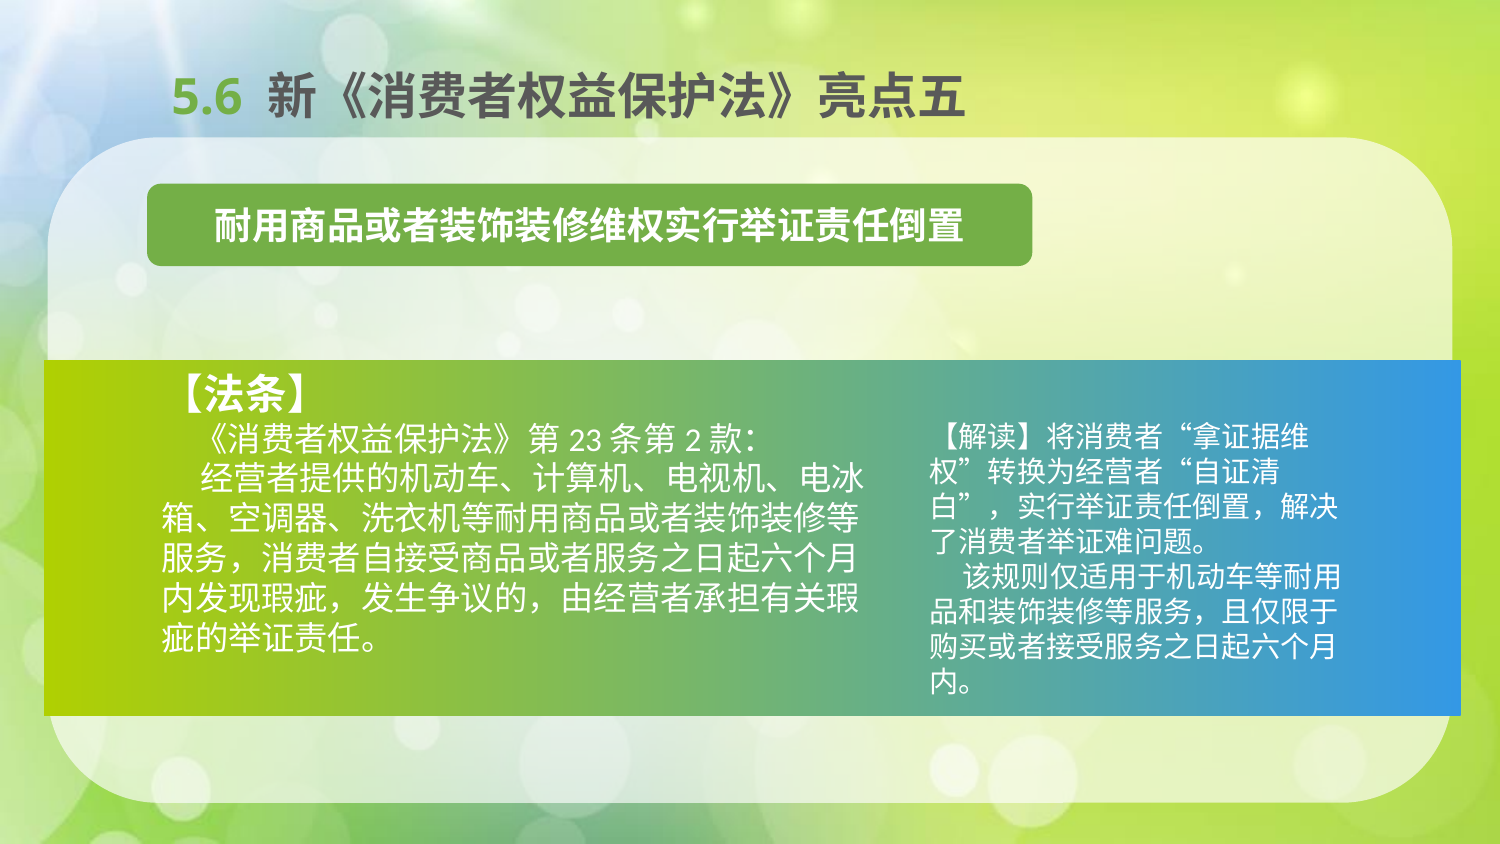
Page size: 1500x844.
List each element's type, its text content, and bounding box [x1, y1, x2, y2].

picture [0, 0, 1500, 844]
text_box 【解读】将消费者“拿证据维权”转换为经营者“自证清白”，实行举证责任倒置，解决了消费者举证难问题。 该规则仅适用于机动车等耐用品和装饰装修等服务，且仅限于购买或者接受服务之日起六个月内。 [914, 410, 1361, 706]
text_box [42, 358, 1463, 718]
text_box 耐用商品或者装饰装修维权实行举证责任倒置 [147, 183, 1033, 267]
text_box 5.6 新《消费者权益保护法》亮点五 [156, 56, 997, 132]
text_box 【法条】 《消费者权益保护法》第23条第2款： 经营者提供的机动车、计算机、电视机、电冰箱、空调器、洗衣机等耐用商品或者装饰装修等服务，消费者自接受商品或者服务之日起六个月内发现瑕疵，发生争议的，由经营者承担有关瑕疵的举证责任。 [147, 360, 899, 705]
